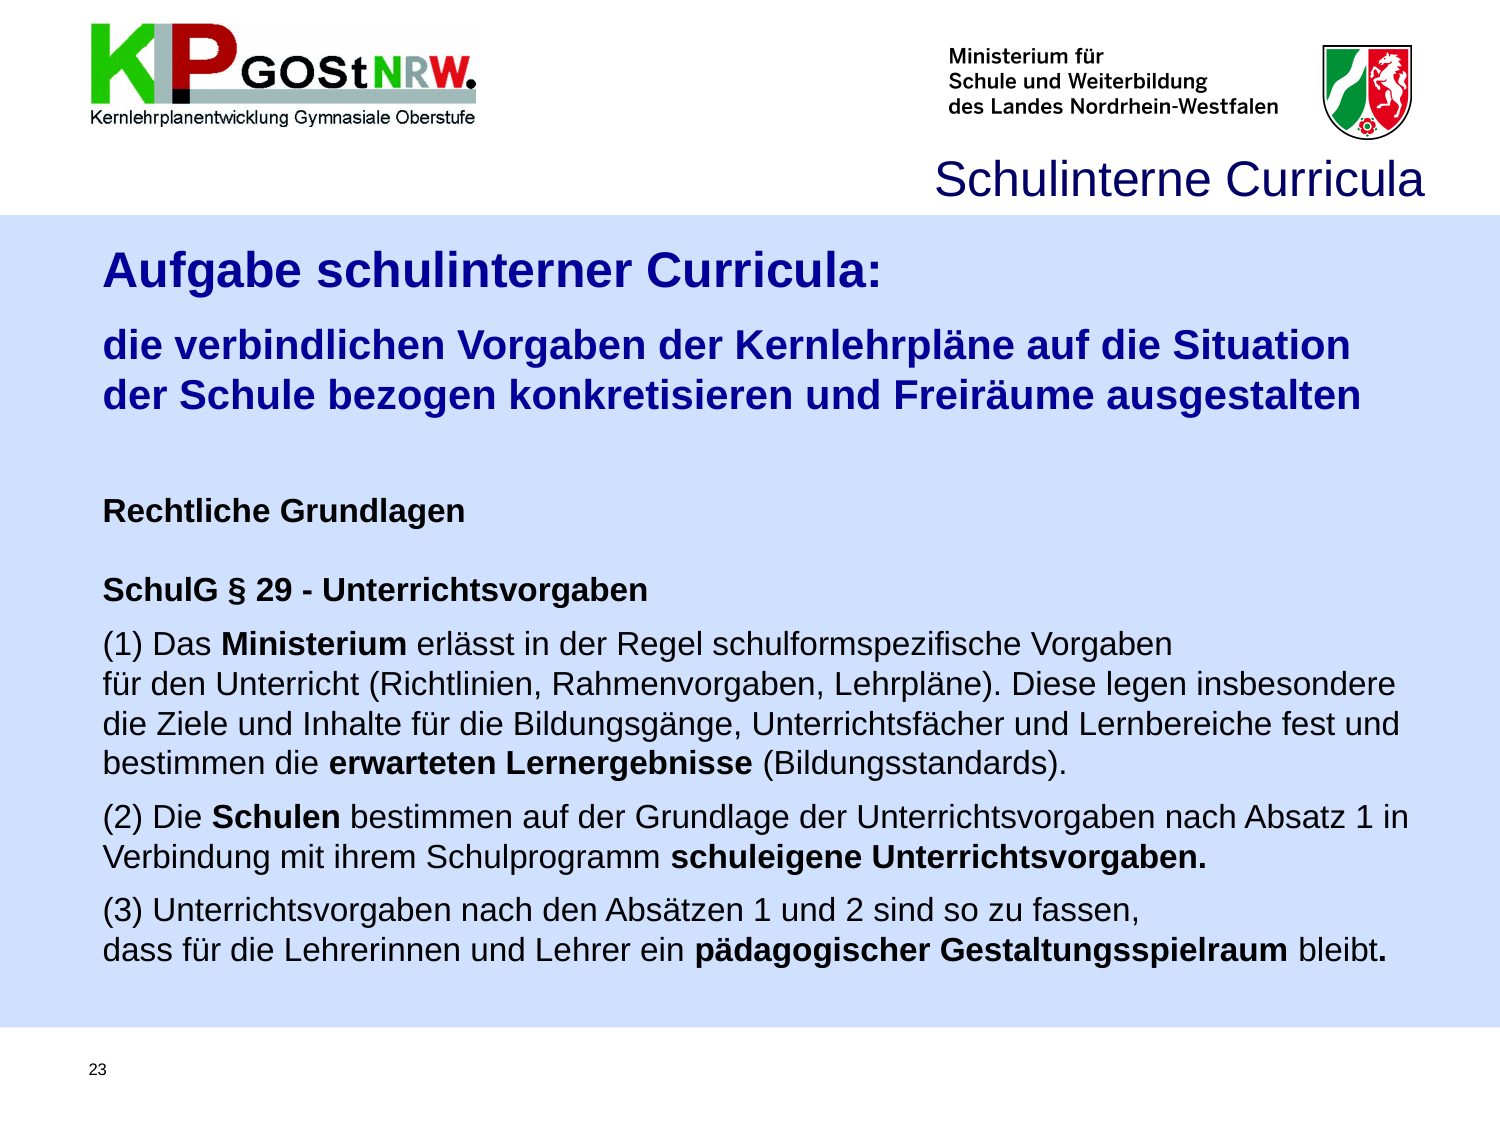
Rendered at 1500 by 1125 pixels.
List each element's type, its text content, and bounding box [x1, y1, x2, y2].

picture [949, 45, 1412, 139]
text_box [215, 481, 1408, 542]
text_box Aufgabe schulinterner Curricula: die verbindlichen Vorgaben der Kernlehrpläne auf die Situation der Schule bezogen konkretisieren und Freiräume ausgestalten Rechtliche Grundlagen SchulG § 29 - Unterrichtsvorgaben (1) Das Ministerium erlässt in der Regel schulformspezifische Vorgaben für den Unterricht (Richtlinien, Rahmenvorgaben, Lehrpläne). Diese legen insbesondere die Ziele und Inhalte für die Bildungsgänge, Unterrichtsfächer und Lernbereiche fest und bestimmen die erwarteten Lernergebnisse (Bildungsstandards). (2) Die Schulen bestimmen auf der Grundlage der Unterrichtsvorgaben nach Absatz 1 in Verbindung mit ihrem Schulprogramm schuleigene Unterrichtsvorgaben. (3) Unterrichtsvorgaben nach den Absätzen 1 und 2 sind so zu fassen, dass für die Lehrerinnen und Lehrer ein pädagogischer Gestaltungsspielraum bleibt. [87, 229, 1434, 976]
text_box Schulinterne Curricula [602, 139, 1441, 214]
slide_number 23 [88, 1058, 136, 1115]
picture [90, 23, 477, 127]
